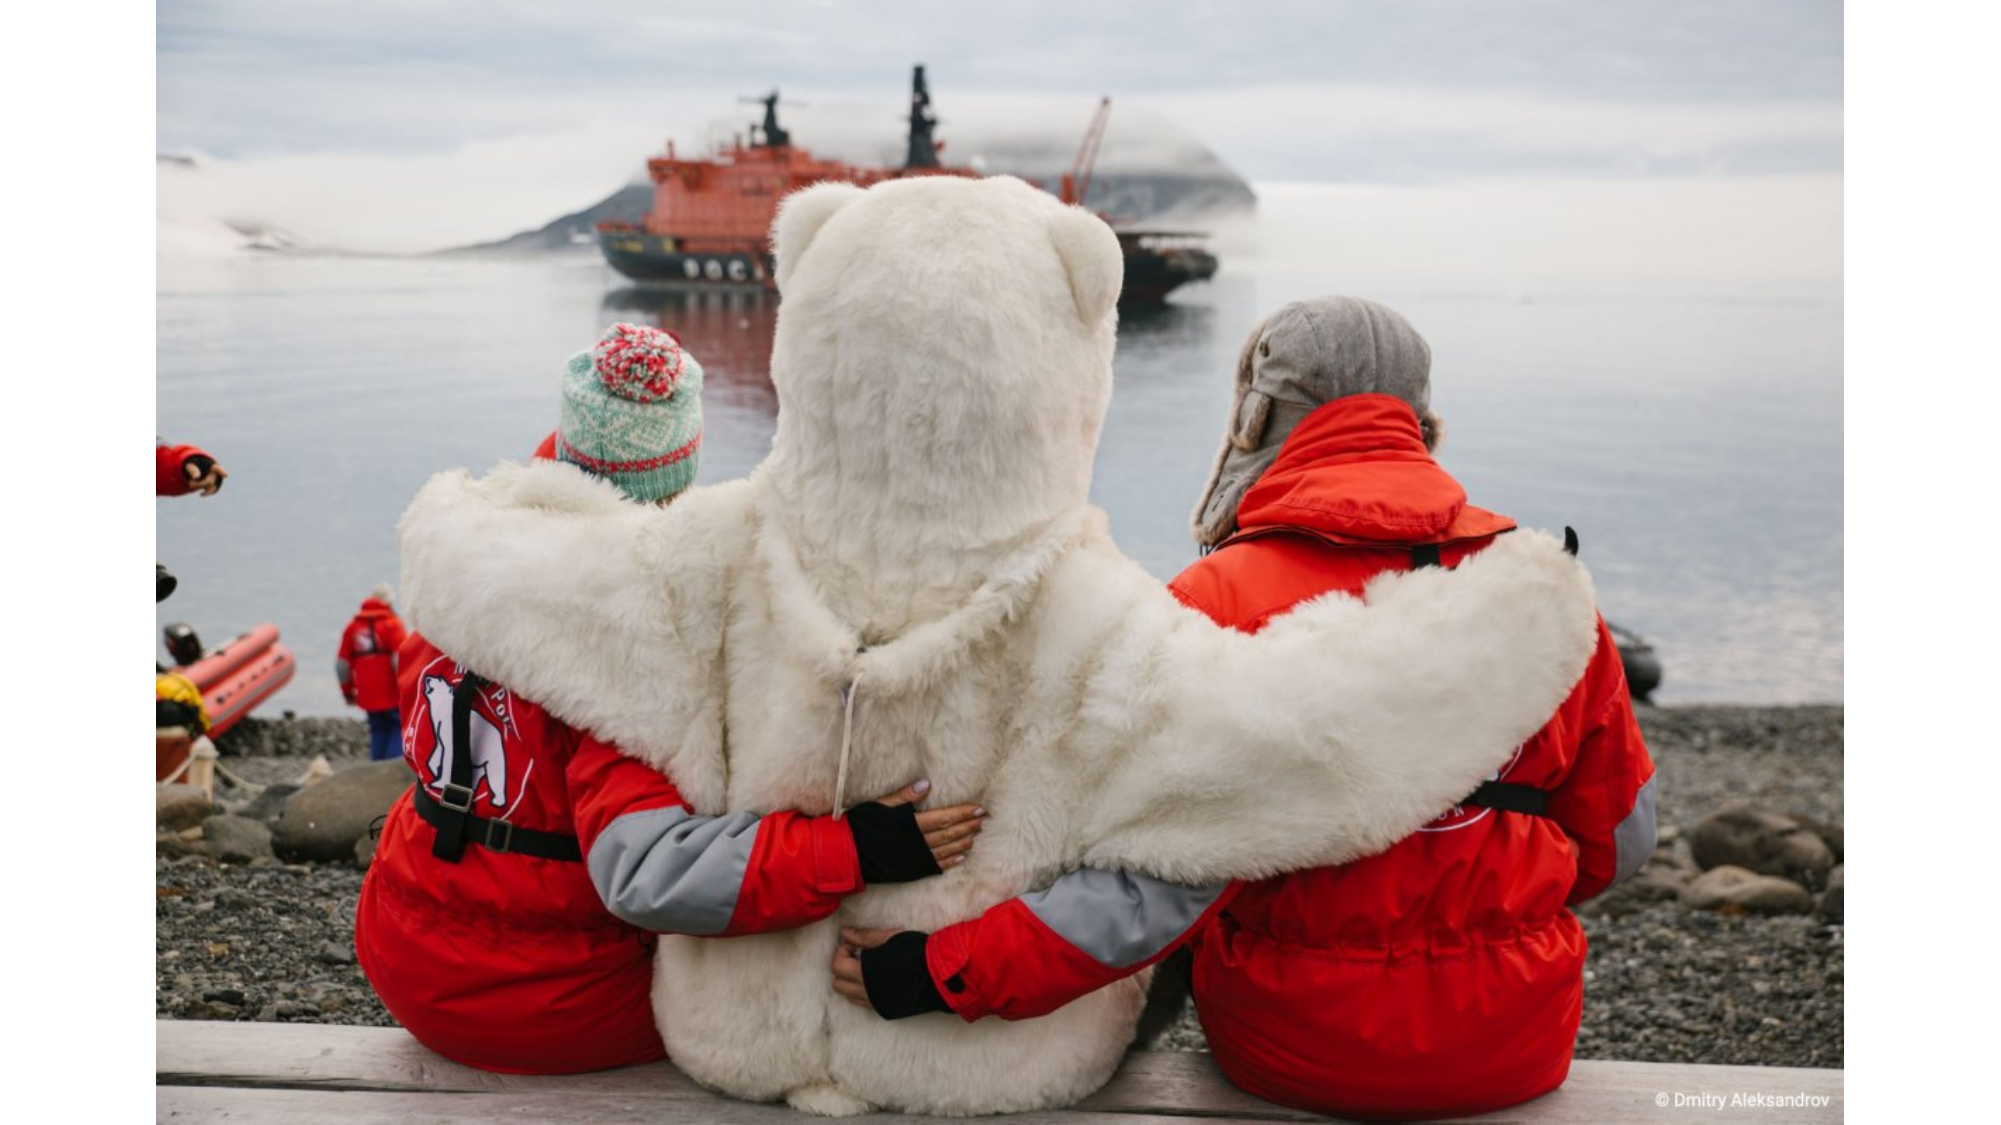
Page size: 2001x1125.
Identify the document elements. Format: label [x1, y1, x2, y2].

picture [156, 0, 1844, 1125]
